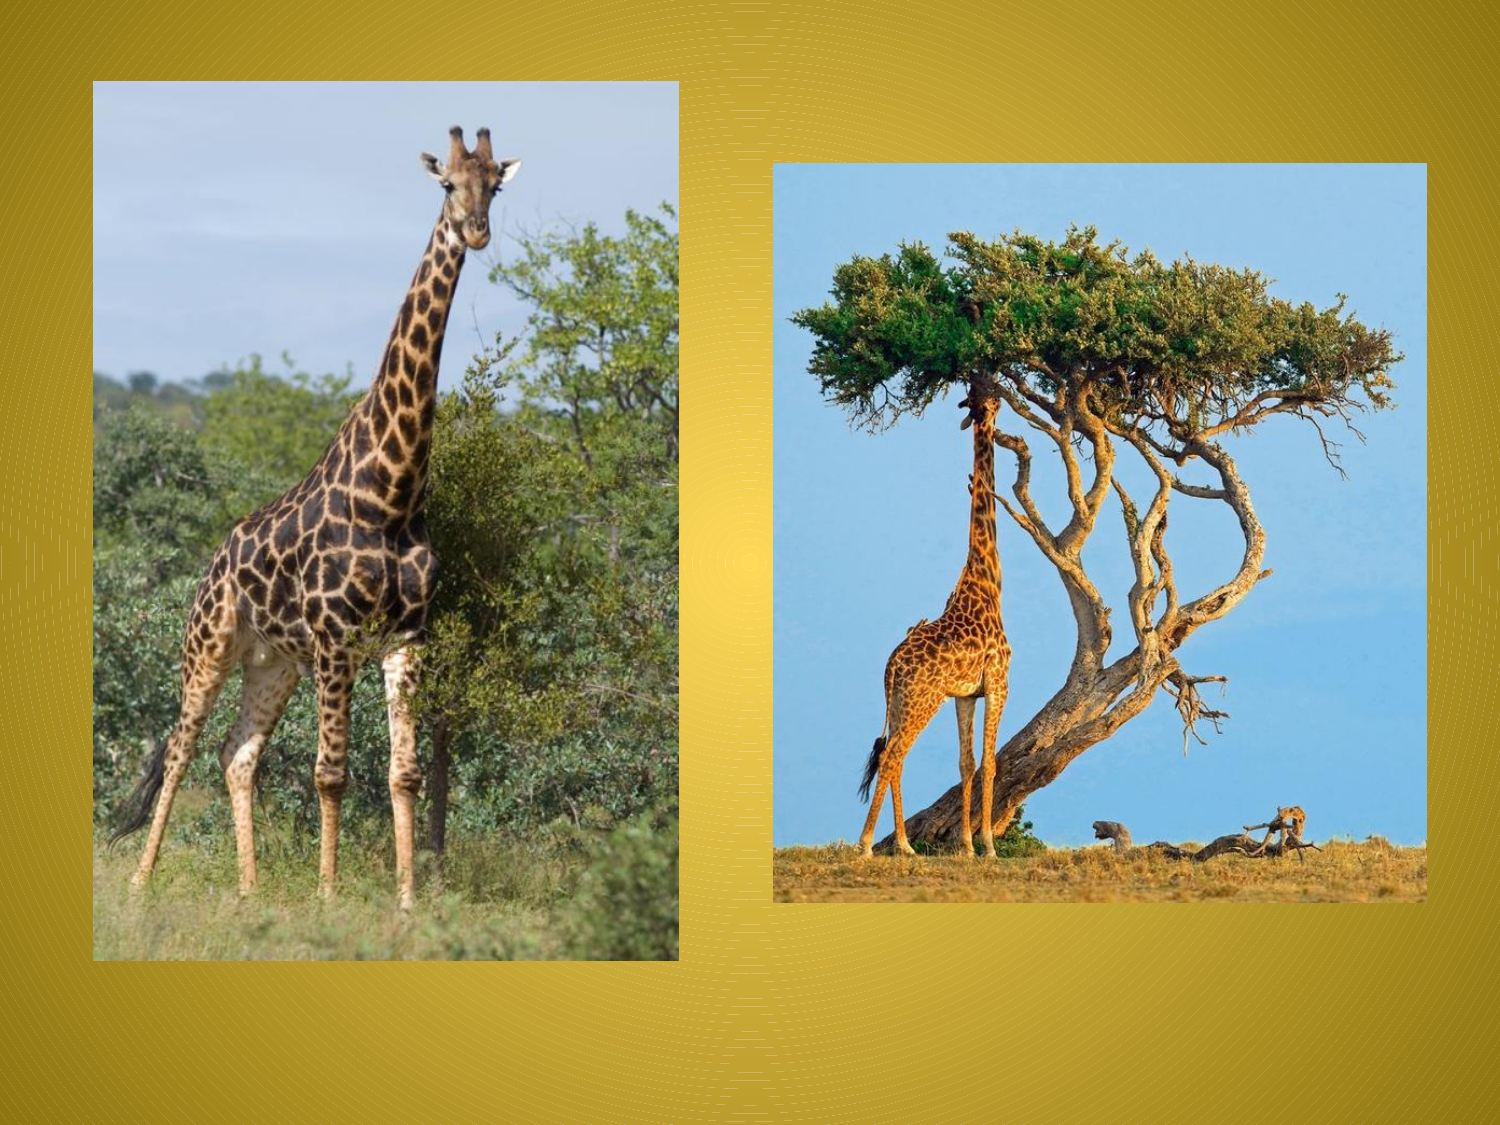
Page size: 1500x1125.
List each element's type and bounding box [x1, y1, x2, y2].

picture [93, 81, 679, 961]
picture [773, 163, 1427, 903]
